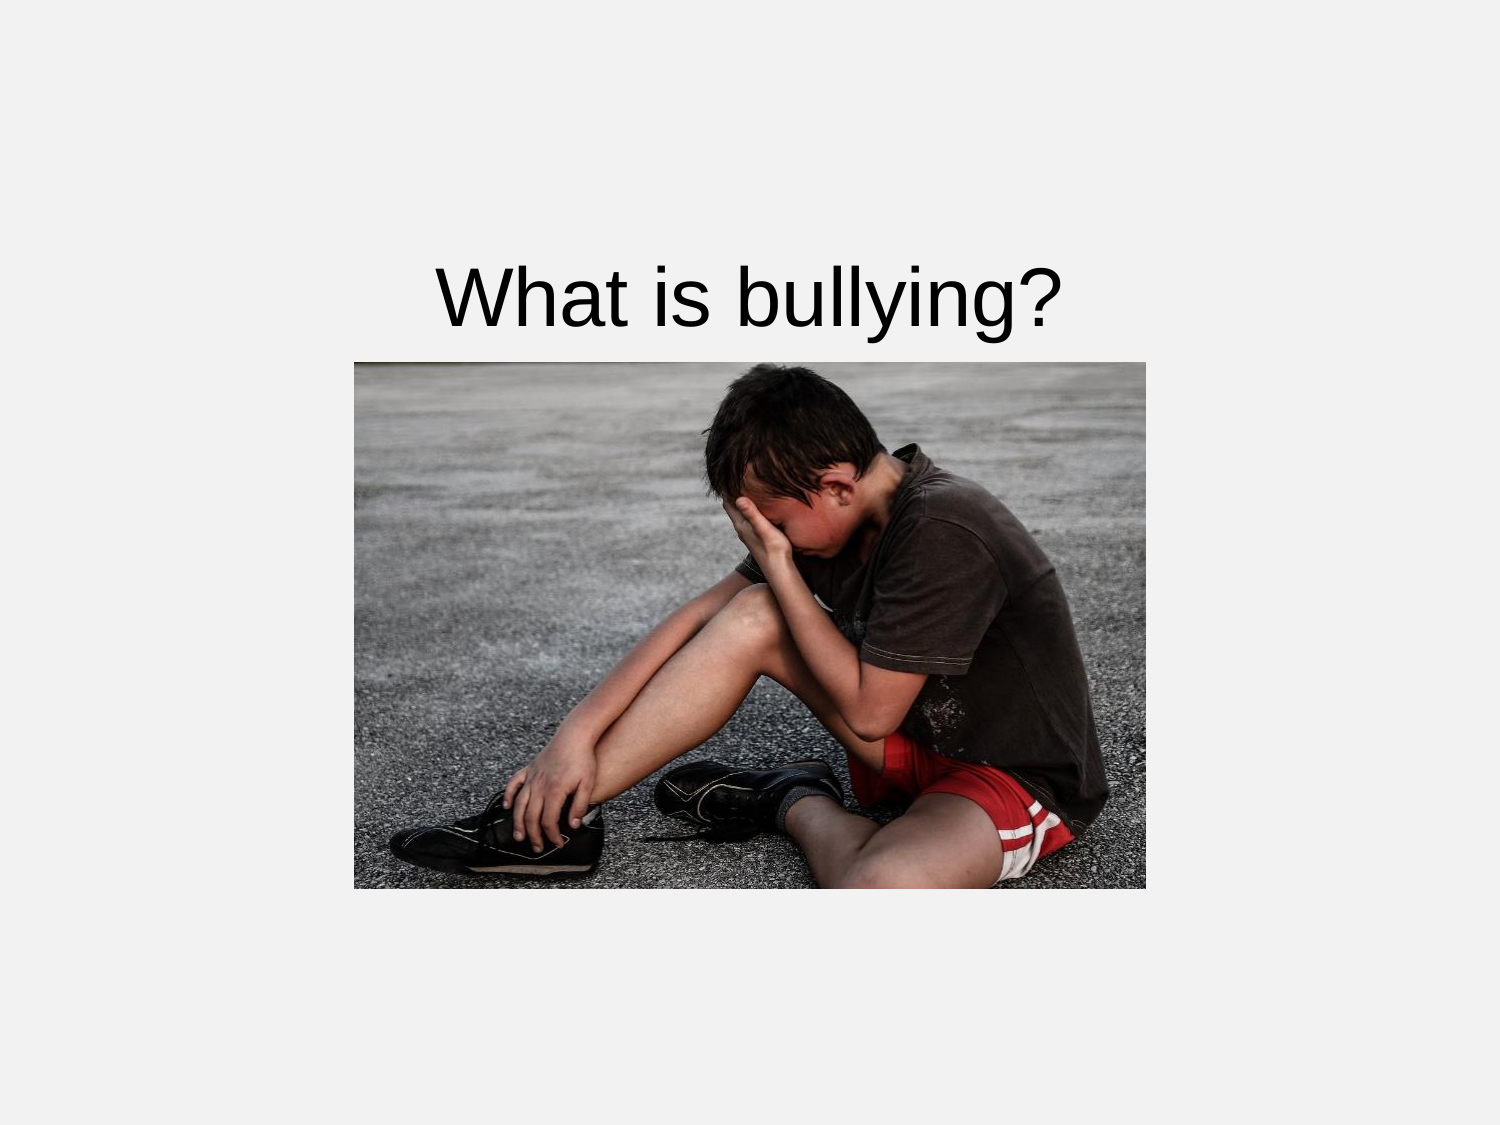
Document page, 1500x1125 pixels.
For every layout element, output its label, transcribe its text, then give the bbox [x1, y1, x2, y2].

picture [354, 361, 1146, 889]
text_box What is bullying? [420, 236, 1080, 351]
